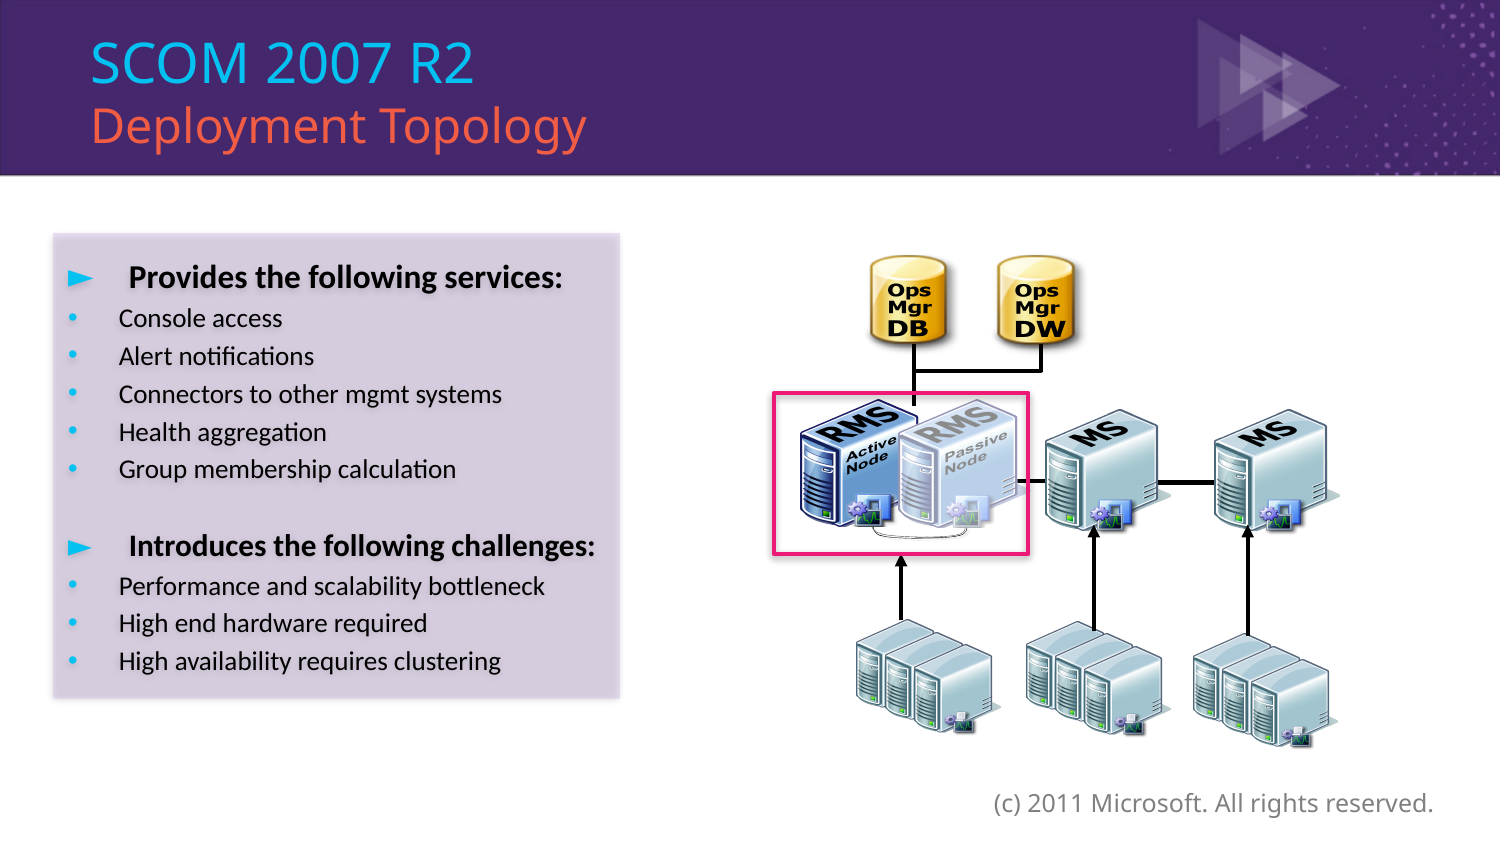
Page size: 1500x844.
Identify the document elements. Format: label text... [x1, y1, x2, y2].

list Provides the following services: Console access Alert notifications Connectors to other mgmt systems Health aggregation Group membership calculation Introduces the following challenges: Performance and scalability bottleneck High end hardware required High availability requires clustering [53, 232, 621, 699]
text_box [915, 360, 1042, 371]
text_box [773, 392, 1029, 554]
title SCOM 2007 R2 Deployment Topology [75, 20, 1425, 161]
picture [0, 0, 1500, 844]
footer (c) 2011 Microsoft. All rights reserved. [975, 782, 1450, 827]
